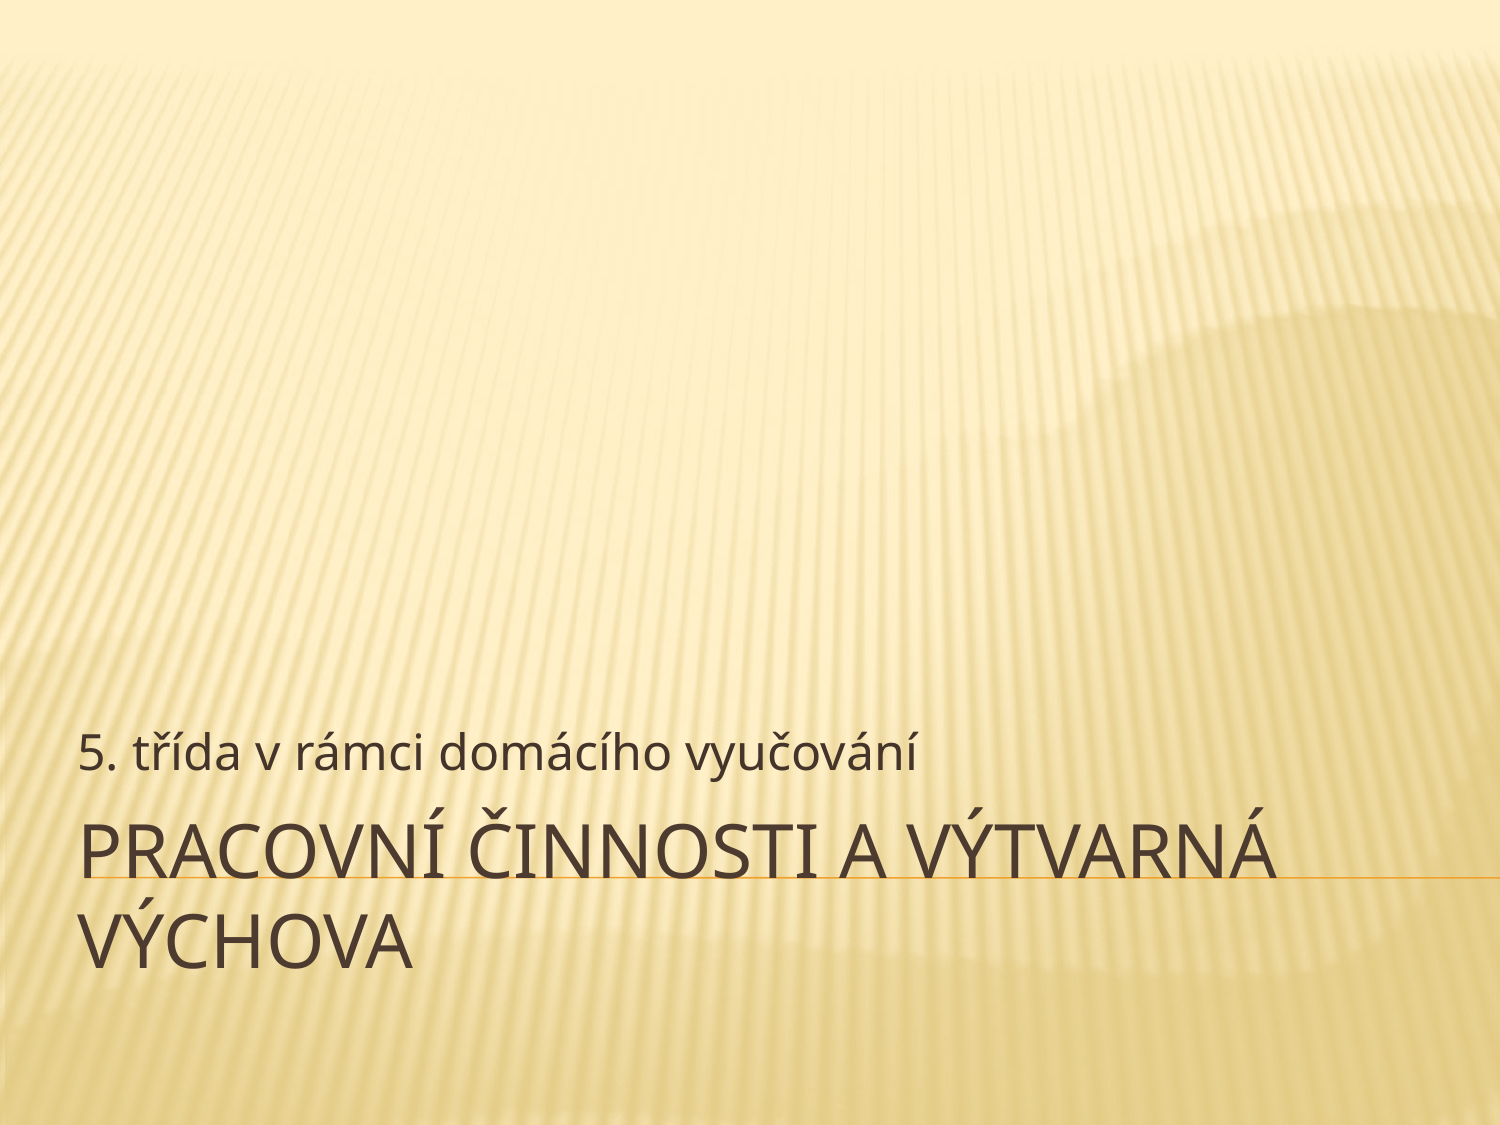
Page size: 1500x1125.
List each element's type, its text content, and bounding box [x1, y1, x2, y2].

subtitle 5. třída v rámci domácího vyučování [62, 637, 1450, 788]
title Pracovní činnosti a výtvarná výchova [62, 796, 1450, 997]
